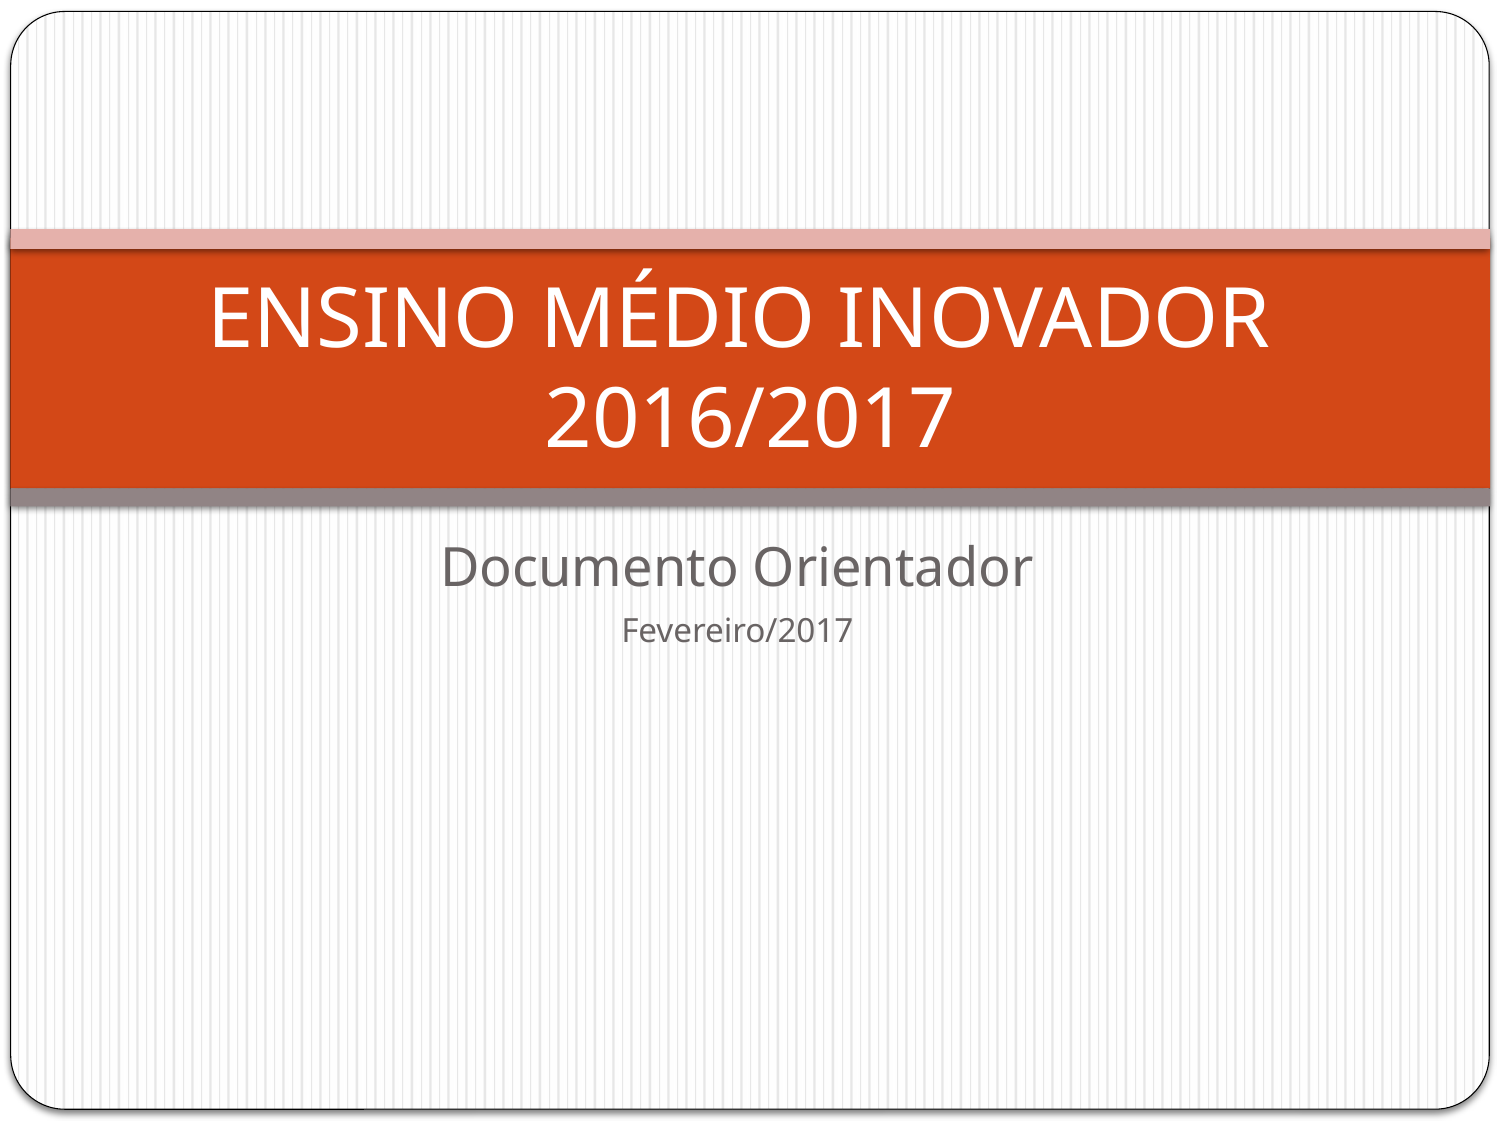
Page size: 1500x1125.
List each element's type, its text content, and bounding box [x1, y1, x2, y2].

title ENSINO MÉDIO INOVADOR 2016/2017 [75, 247, 1425, 489]
subtitle Documento Orientador Fevereiro/2017 [212, 525, 1263, 788]
